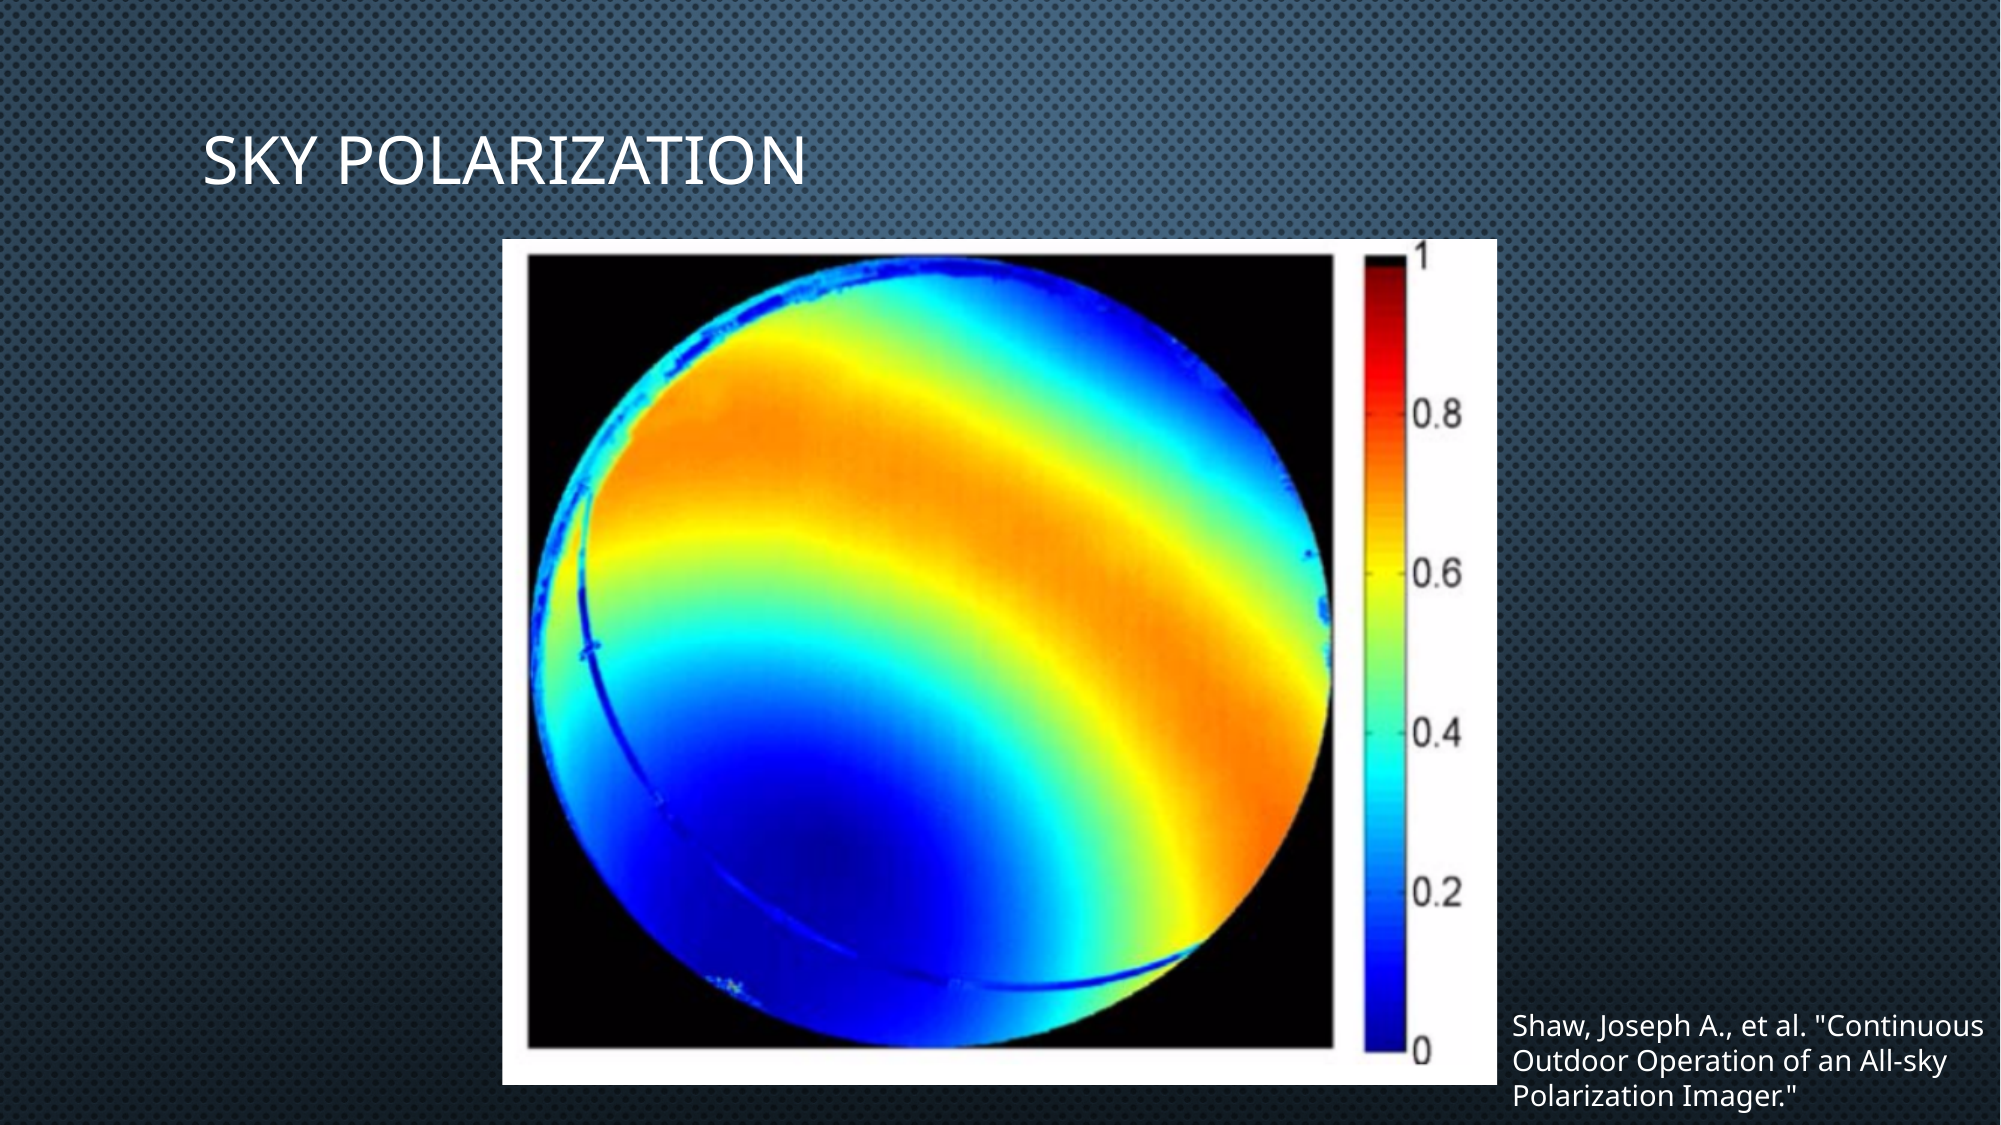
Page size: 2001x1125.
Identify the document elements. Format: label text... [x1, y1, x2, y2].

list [501, 239, 1498, 1085]
title Sky Polarization [187, 1, 1813, 314]
text_box Shaw, Joseph A., et al. "Continuous Outdoor Operation of an All-sky Polarization Imager." [1497, 1000, 2000, 1120]
